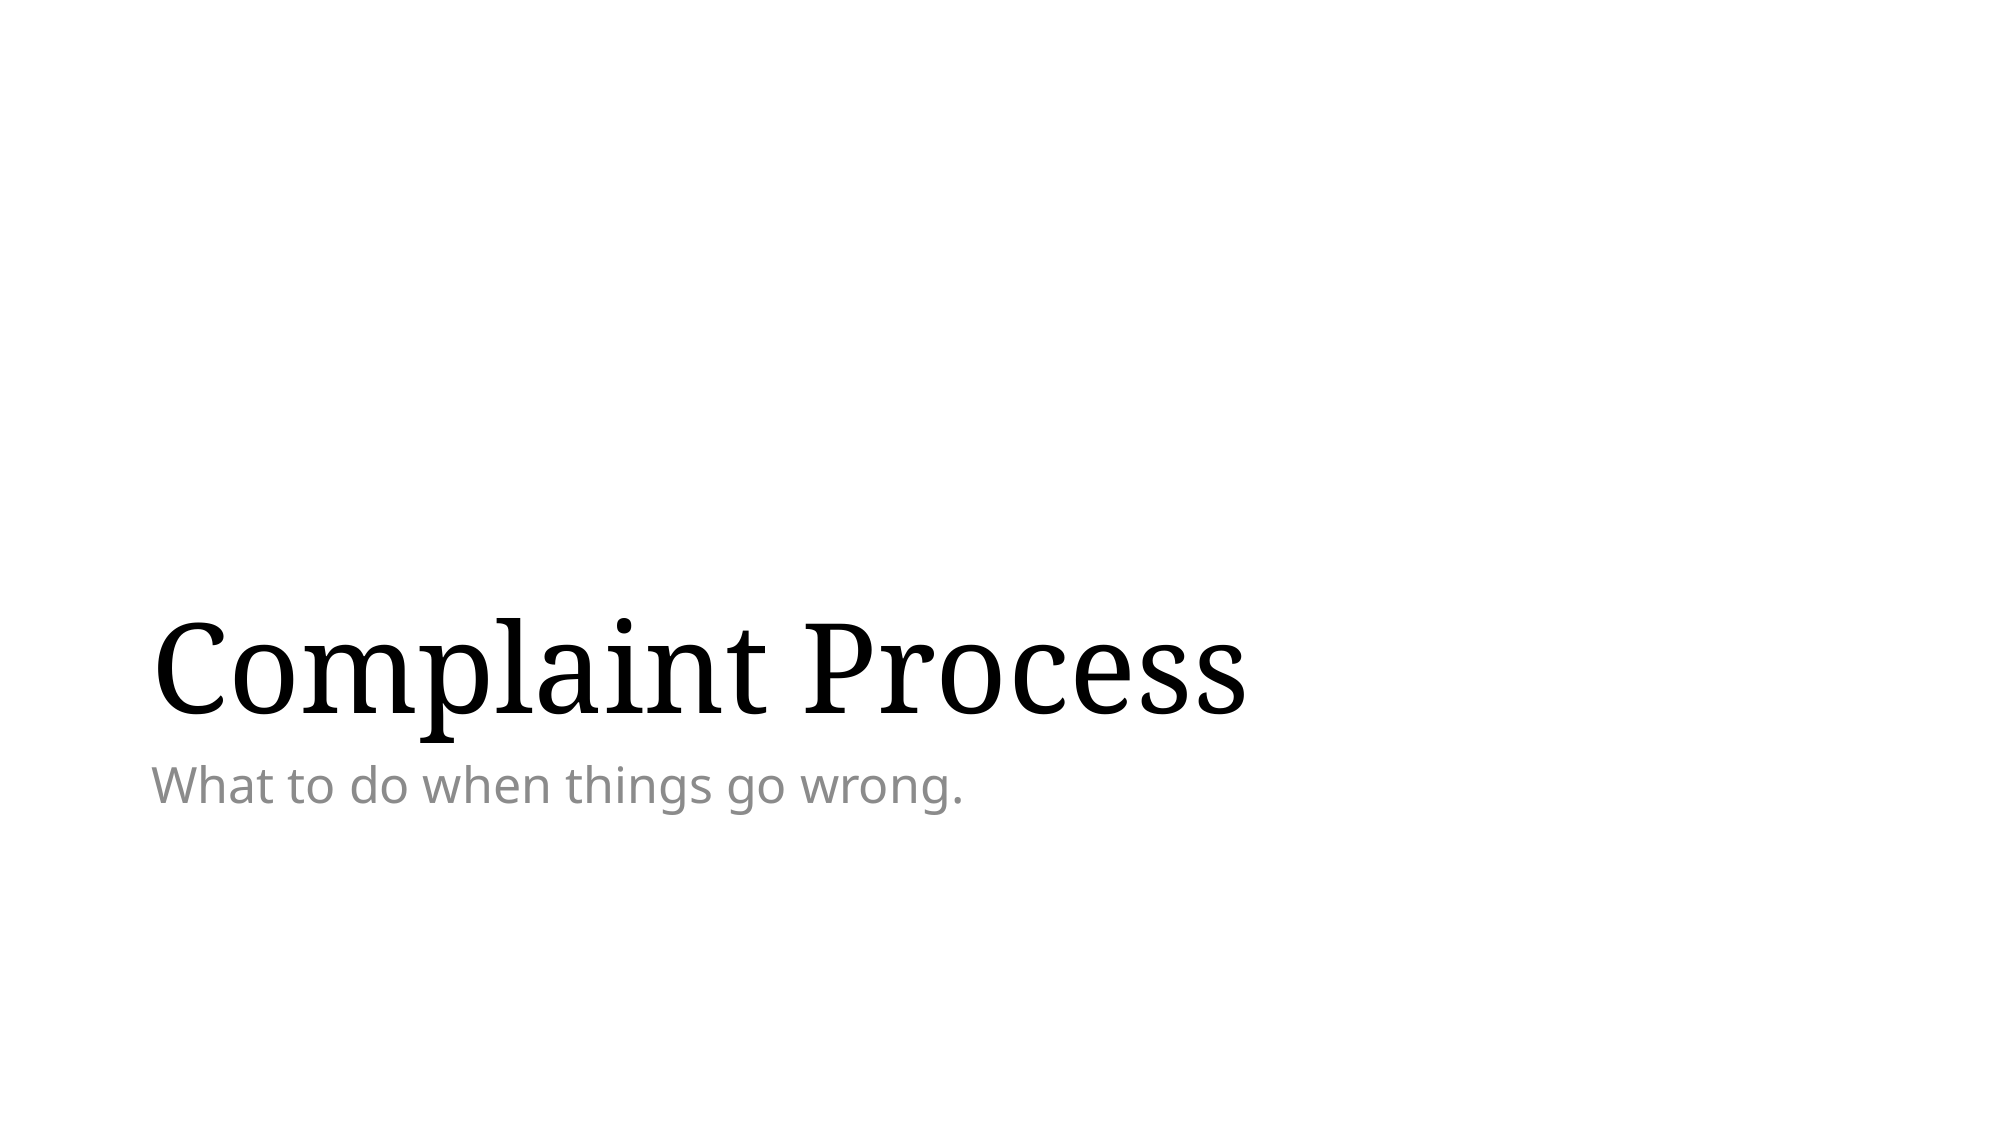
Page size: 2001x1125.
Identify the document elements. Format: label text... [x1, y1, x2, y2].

title Complaint Process [136, 280, 1862, 749]
list What to do when things go wrong. [136, 752, 1862, 999]
